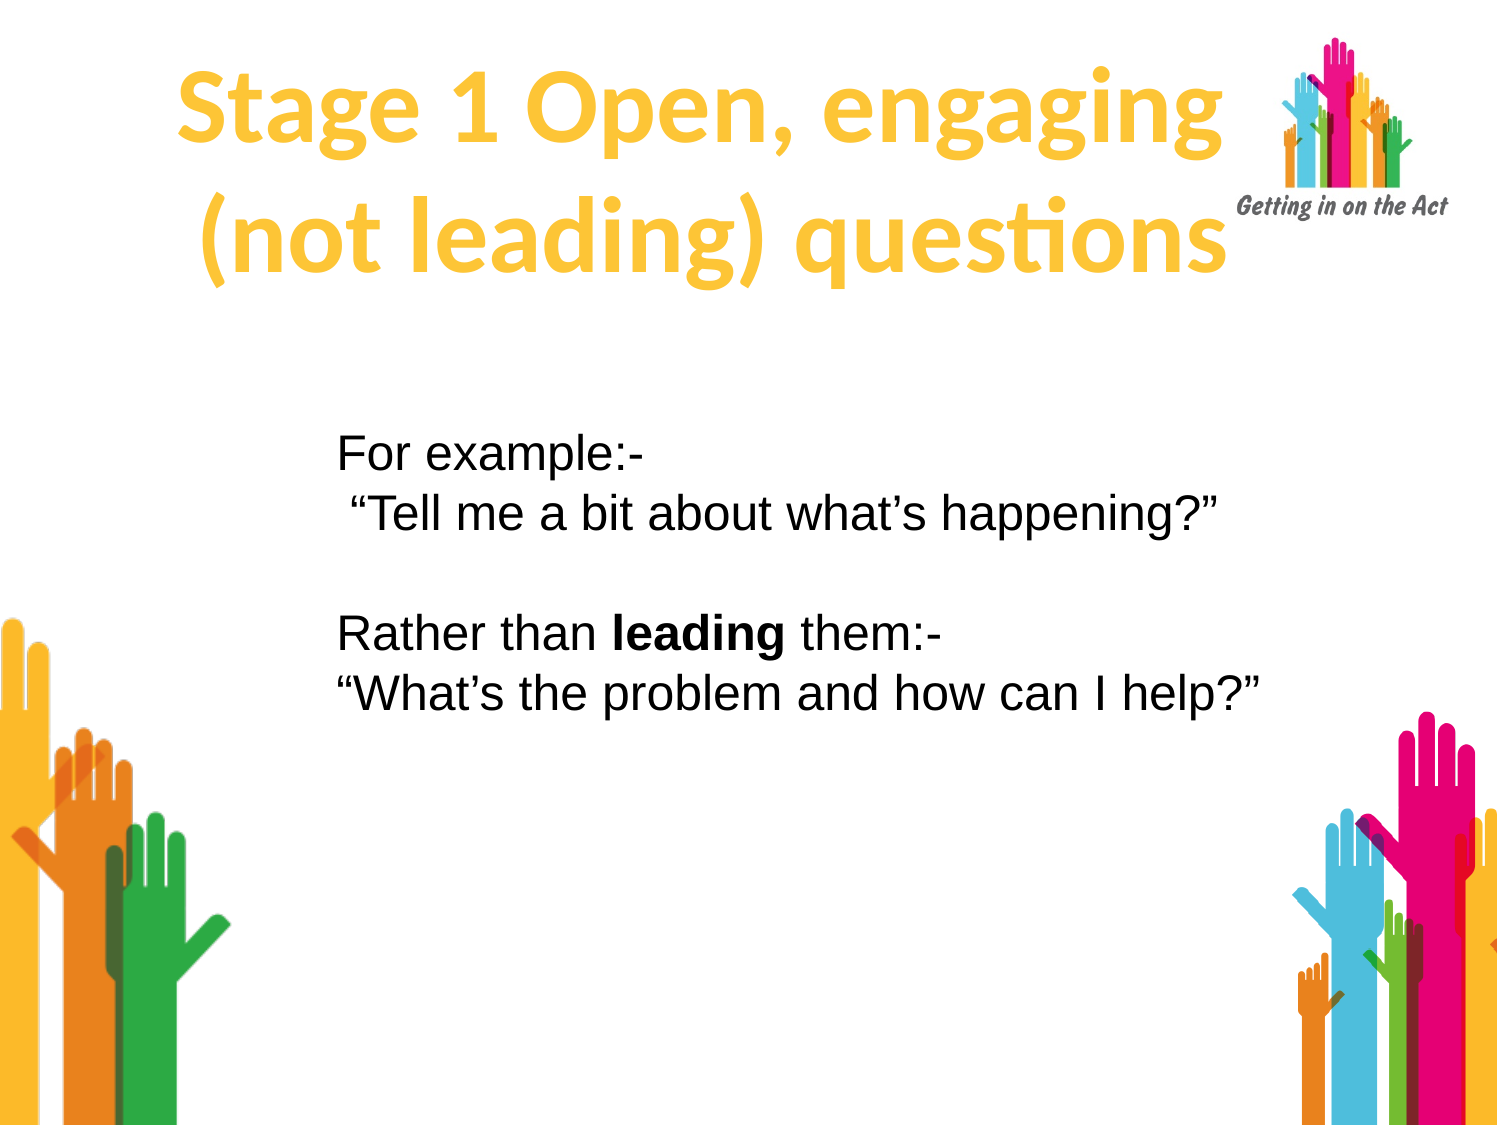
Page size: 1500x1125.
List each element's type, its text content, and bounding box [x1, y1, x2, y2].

text_box For example:- “Tell me a bit about what’s happening?” Rather than leading them:- “What’s the problem and how can I help?” [321, 413, 1278, 729]
picture [0, 415, 264, 1125]
picture [1277, 681, 1497, 1125]
text_box Stage 1 Open, engaging (not leading) questions [0, 26, 1451, 302]
picture [1218, 21, 1467, 237]
